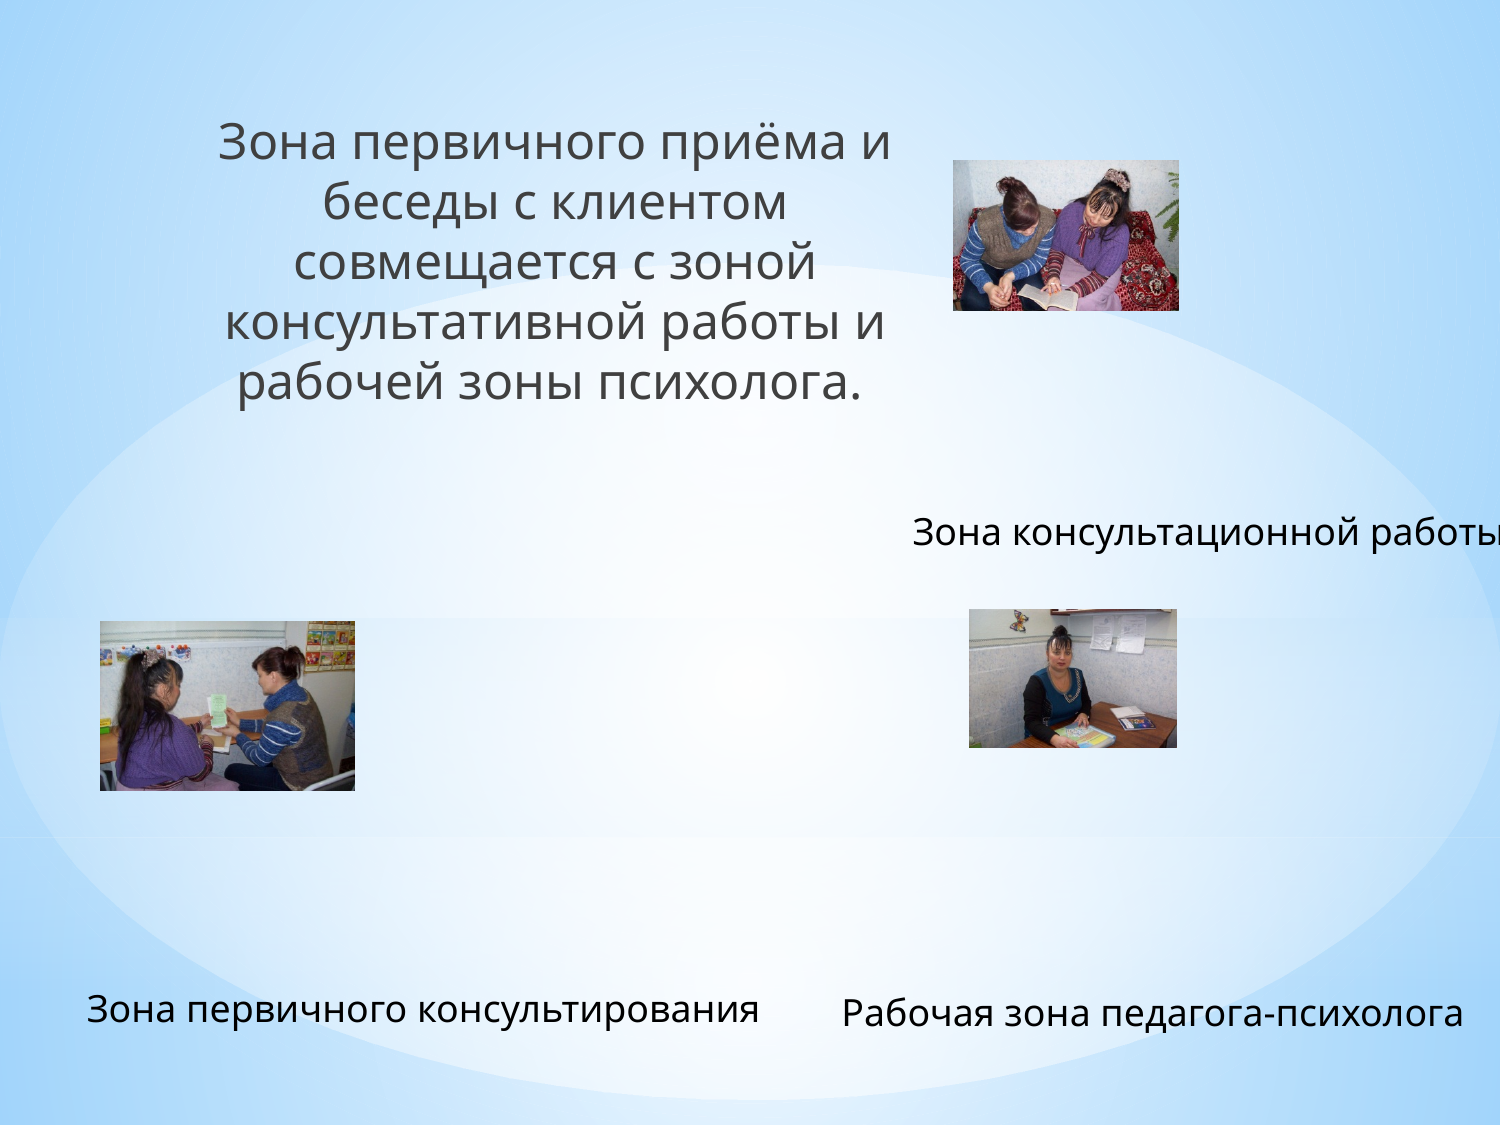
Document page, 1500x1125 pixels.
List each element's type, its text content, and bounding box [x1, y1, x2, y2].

list Зона первичного приёма и беседы с клиентом совмещается с зоной консультативной работы и рабочей зоны психолога. [150, 101, 954, 672]
text_box Зона первичного консультирования [72, 977, 786, 1038]
text_box Зона консультационной работы [897, 500, 1500, 561]
picture [99, 621, 355, 791]
text_box Рабочая зона педагога-психолога [826, 981, 1490, 1042]
picture [969, 609, 1177, 748]
picture [953, 160, 1179, 311]
